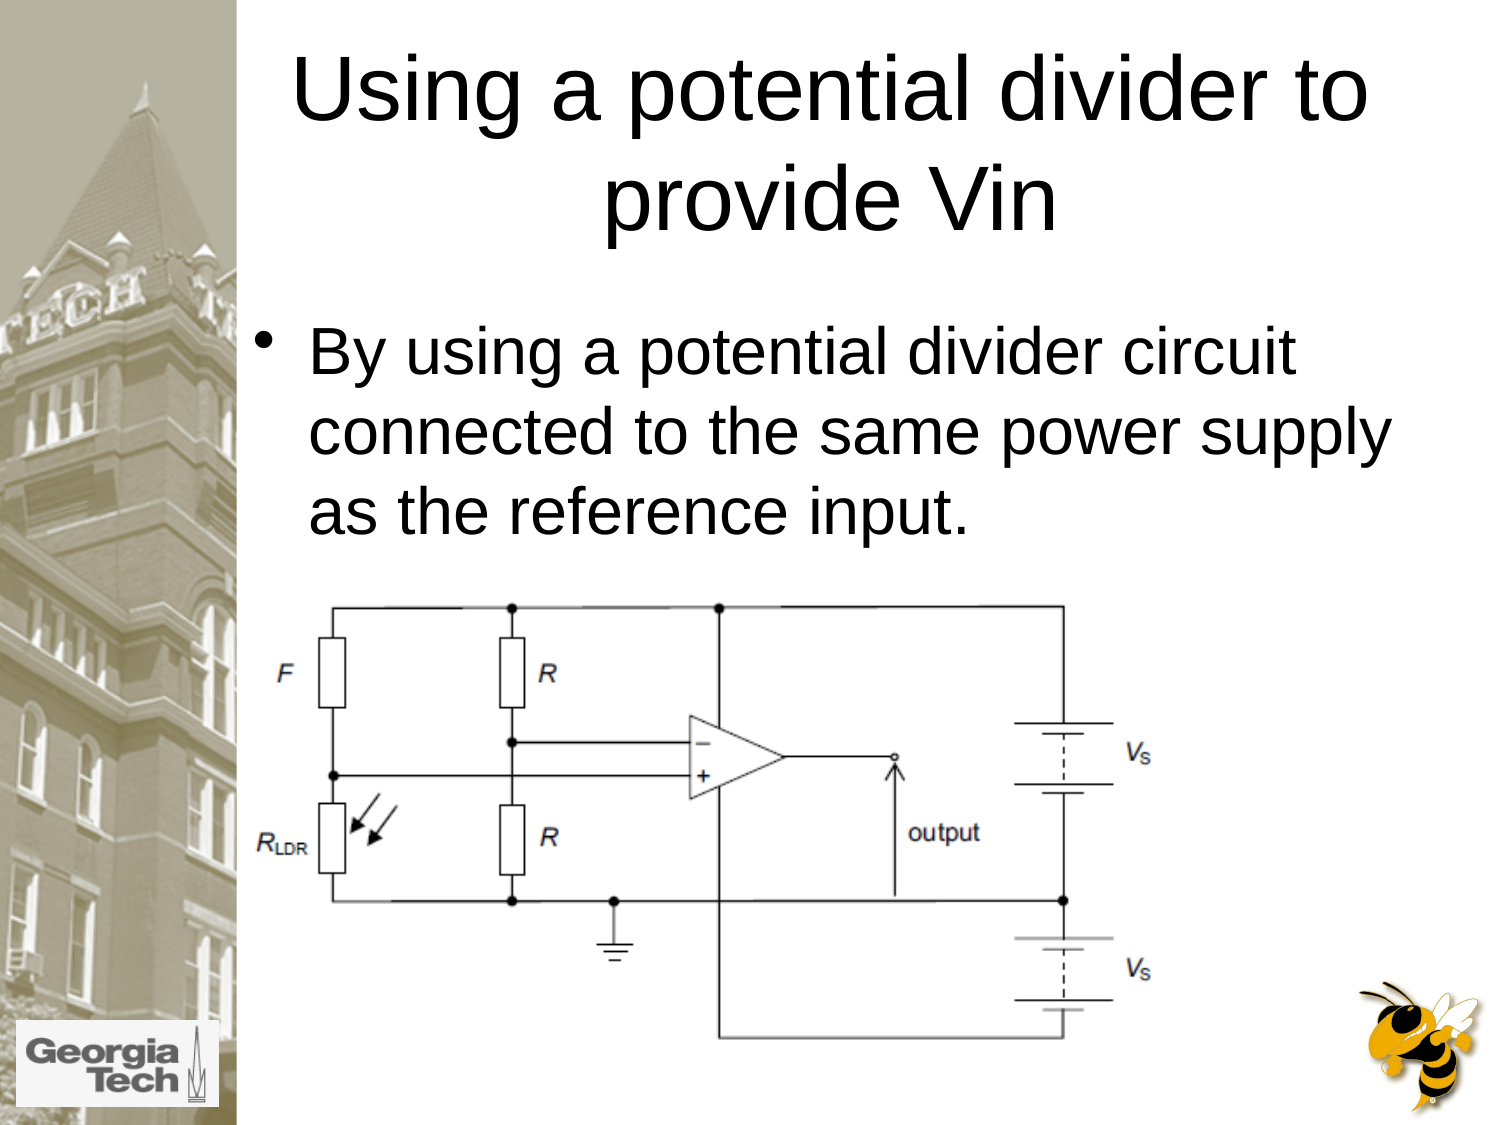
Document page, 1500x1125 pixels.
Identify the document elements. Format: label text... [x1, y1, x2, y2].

picture [1353, 976, 1489, 1123]
title Using a potential divider to provide Vin [237, 44, 1426, 233]
picture [249, 587, 1213, 1052]
list By using a potential divider circuit connected to the same power supply as the reference input. [237, 299, 1451, 588]
picture [0, 0, 237, 1125]
